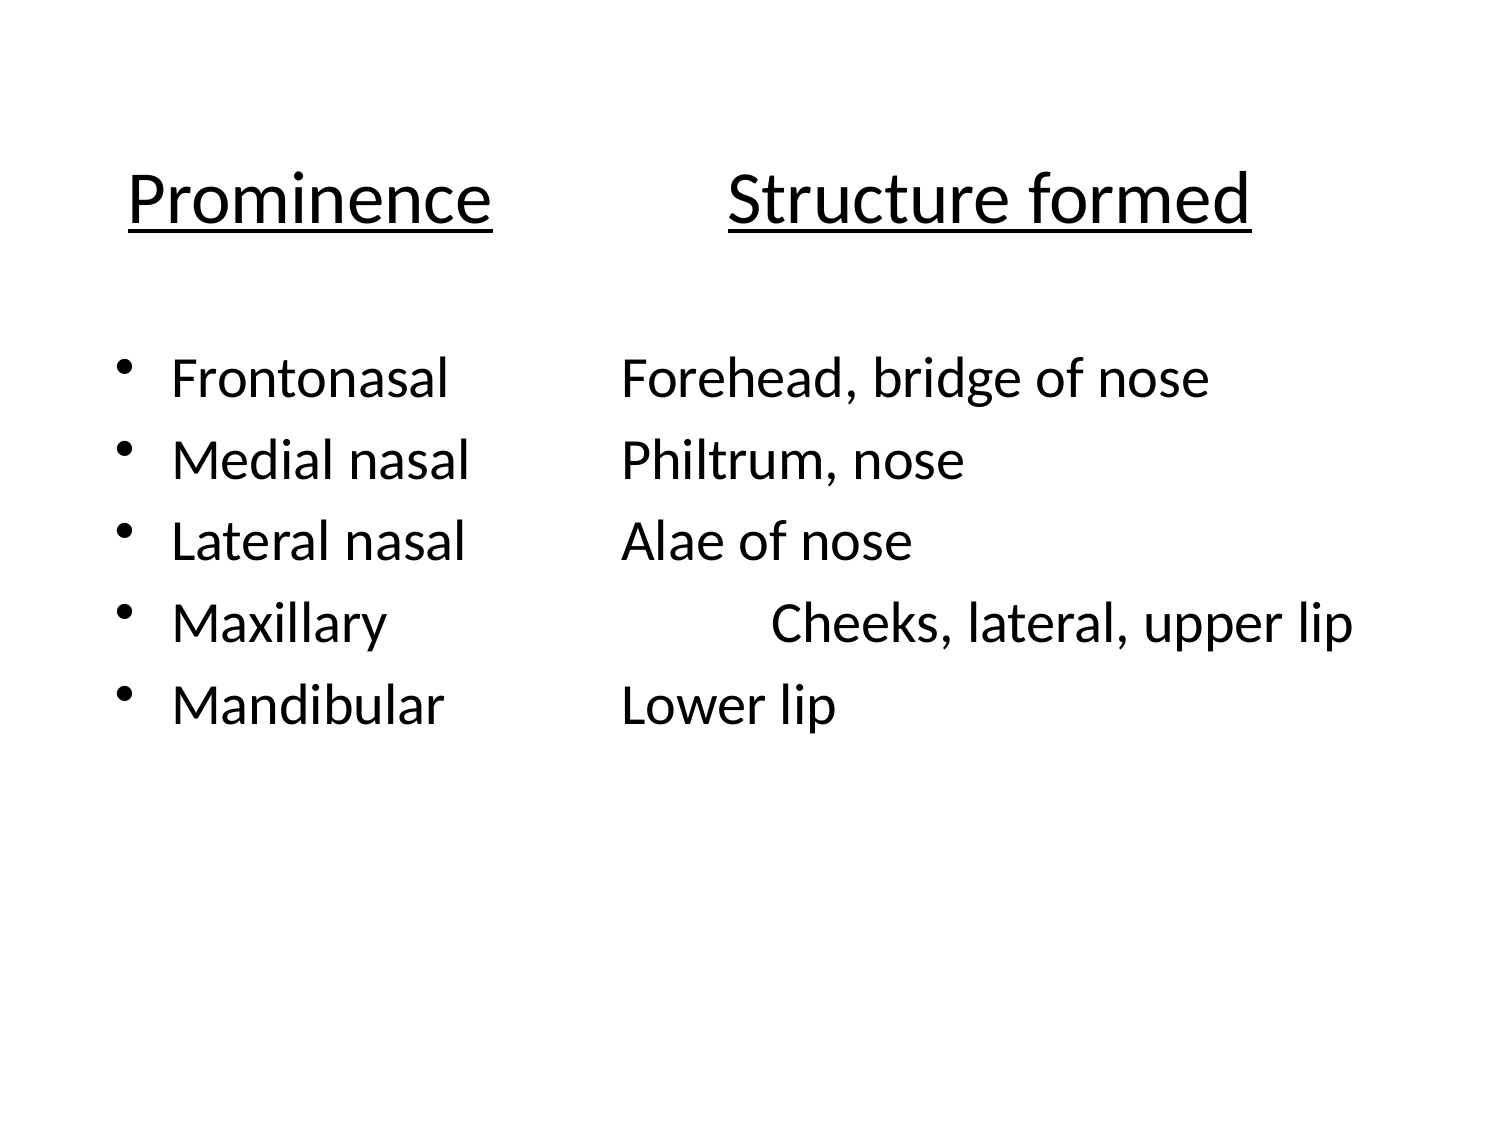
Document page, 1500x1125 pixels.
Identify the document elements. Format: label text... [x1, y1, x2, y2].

list Frontonasal Forehead, bridge of nose Medial nasal Philtrum, nose Lateral nasal Alae of nose Maxillary Cheeks, lateral, upper lip Mandibular Lower lip [99, 249, 1500, 938]
title Prominence Structure formed [112, 99, 1388, 249]
